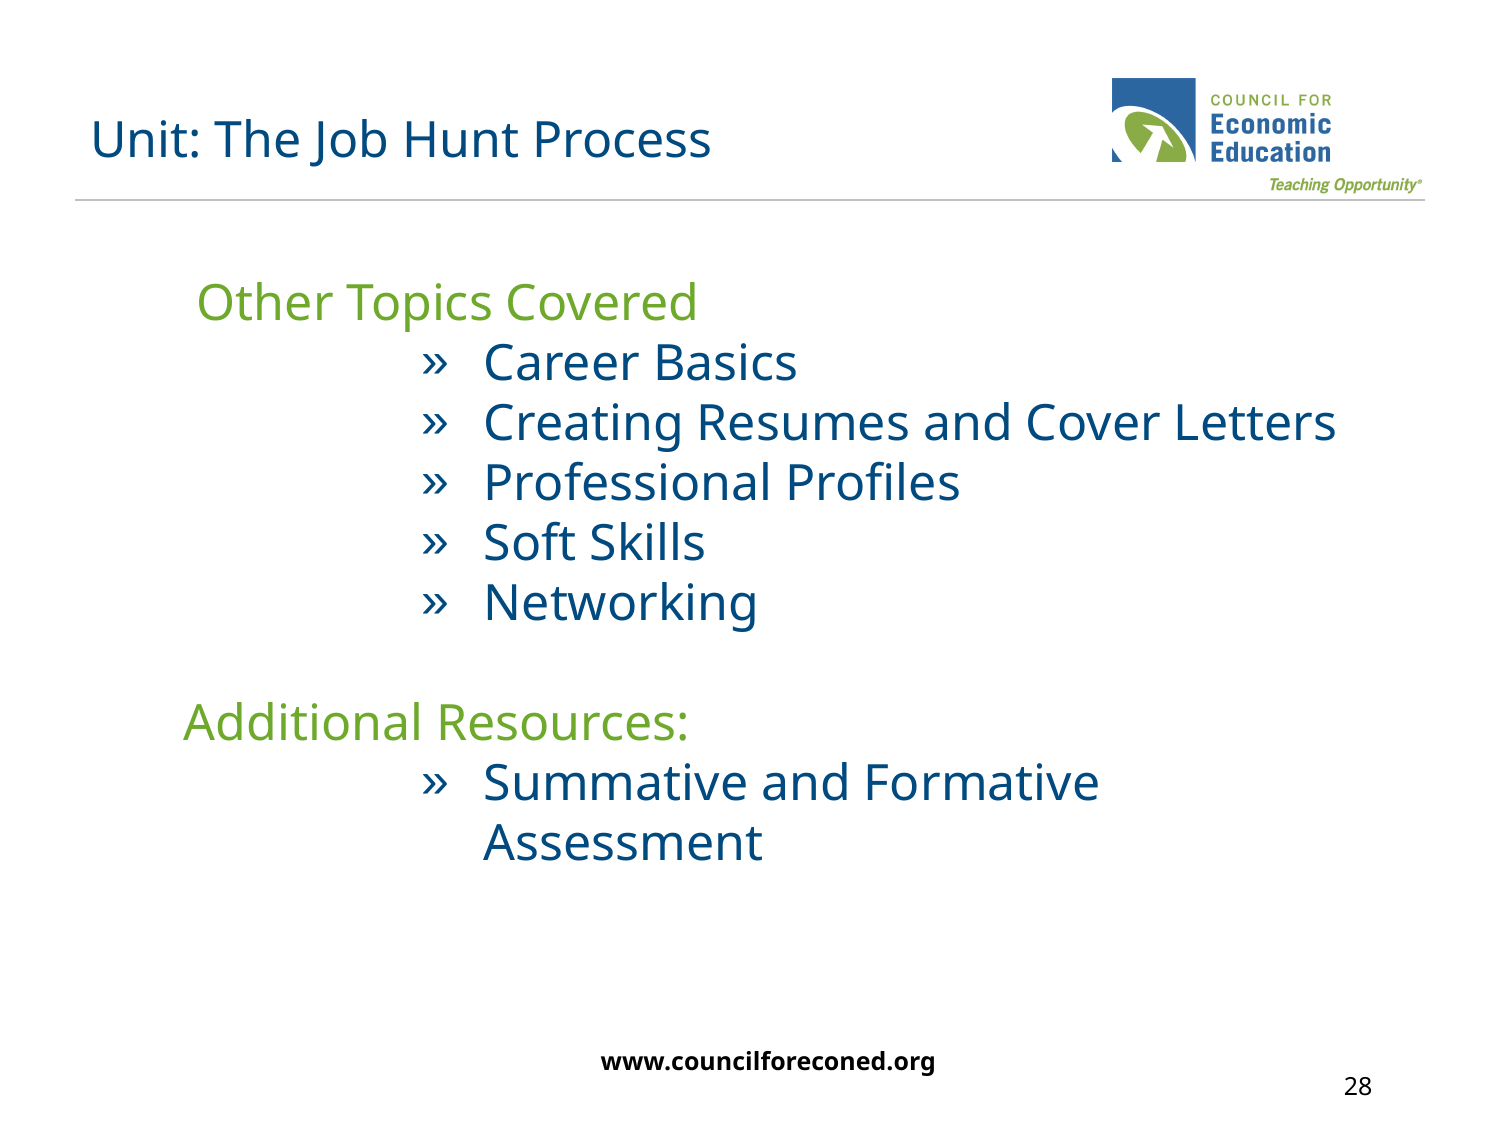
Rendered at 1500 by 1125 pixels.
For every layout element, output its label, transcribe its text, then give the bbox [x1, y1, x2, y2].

picture [1112, 78, 1425, 99]
title Unit: The Job Hunt Process [75, 99, 1425, 200]
footer www.councilforeconed.org [124, 1037, 1420, 1113]
slide_number 28 [1074, 1062, 1388, 1125]
list Other Topics Covered Career Basics Creating Resumes and Cover Letters Professional Profiles Soft Skills Networking Additional Resources: Summative and Formative Assessment [168, 262, 1360, 963]
